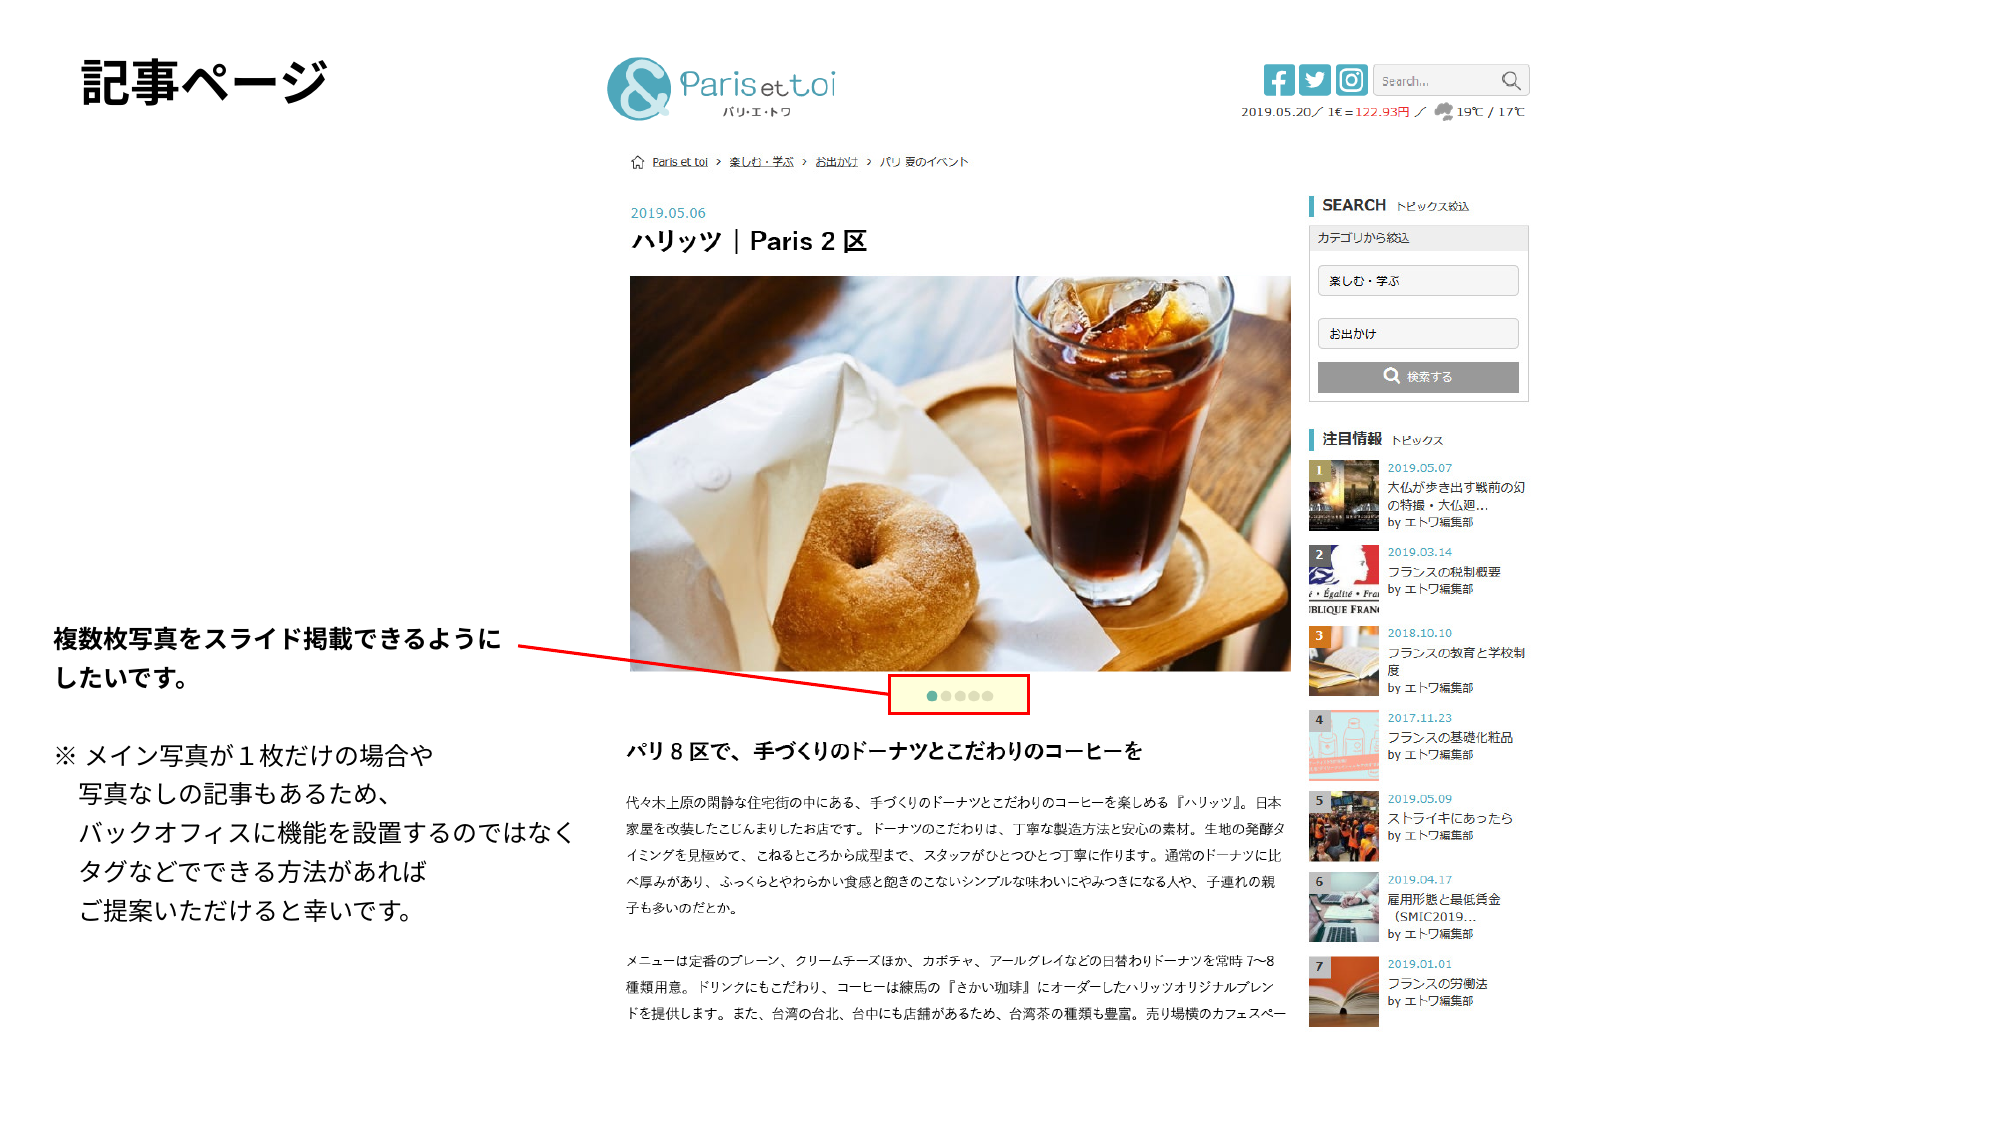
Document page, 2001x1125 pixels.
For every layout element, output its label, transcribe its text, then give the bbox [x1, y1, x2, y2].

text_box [517, 645, 890, 695]
picture [533, 28, 1589, 1032]
text_box 複数枚写真をスライド掲載できるように したいです。 ※メイン写真が１枚だけの場合や 写真なしの記事もあるため、 バックオフィスに機能を設置するのではなく タグなどでできる方法があれば ご提案いただけると幸いです。 [38, 607, 533, 934]
text_box 記事ページ [65, 50, 533, 121]
